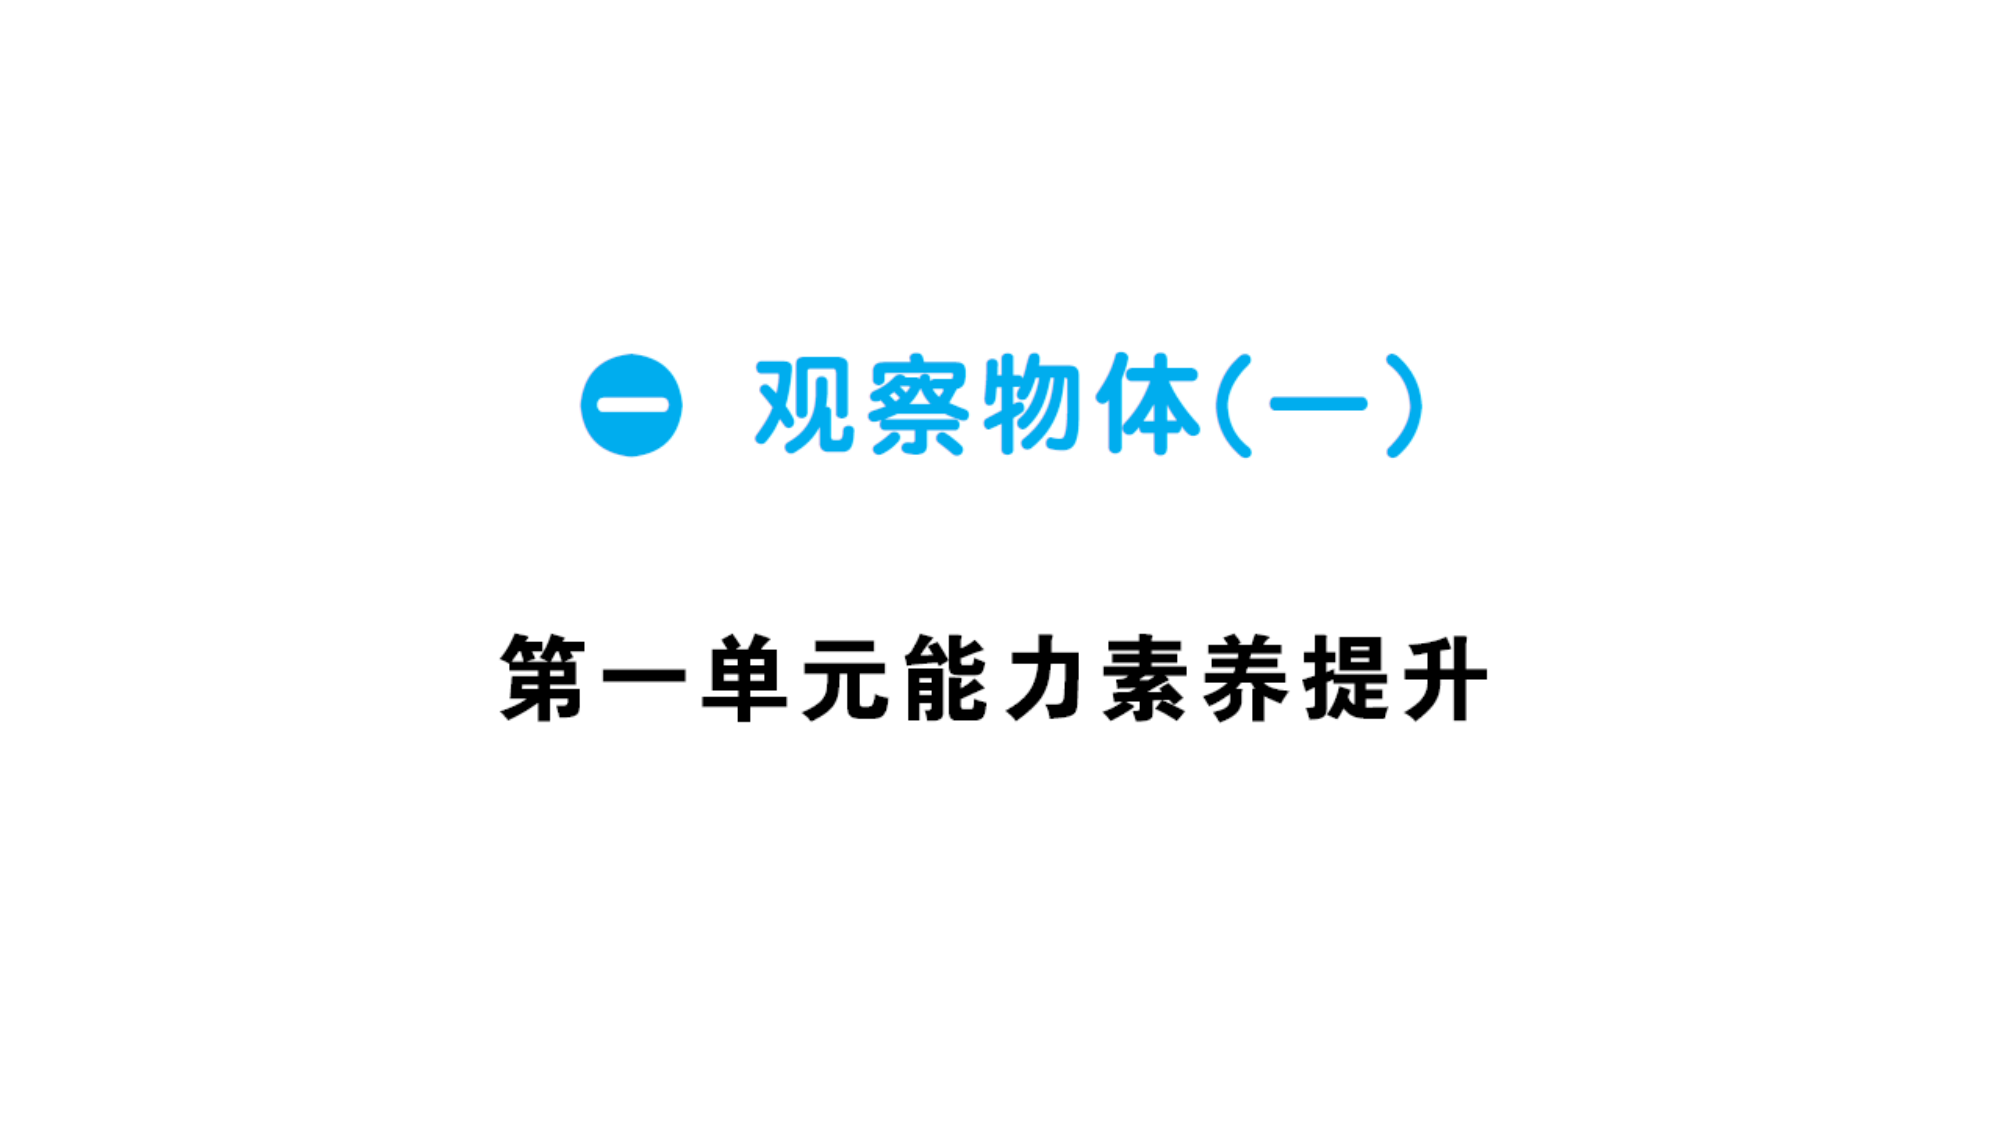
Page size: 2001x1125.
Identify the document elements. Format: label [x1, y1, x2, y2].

picture [571, 332, 1435, 488]
picture [494, 609, 1506, 738]
